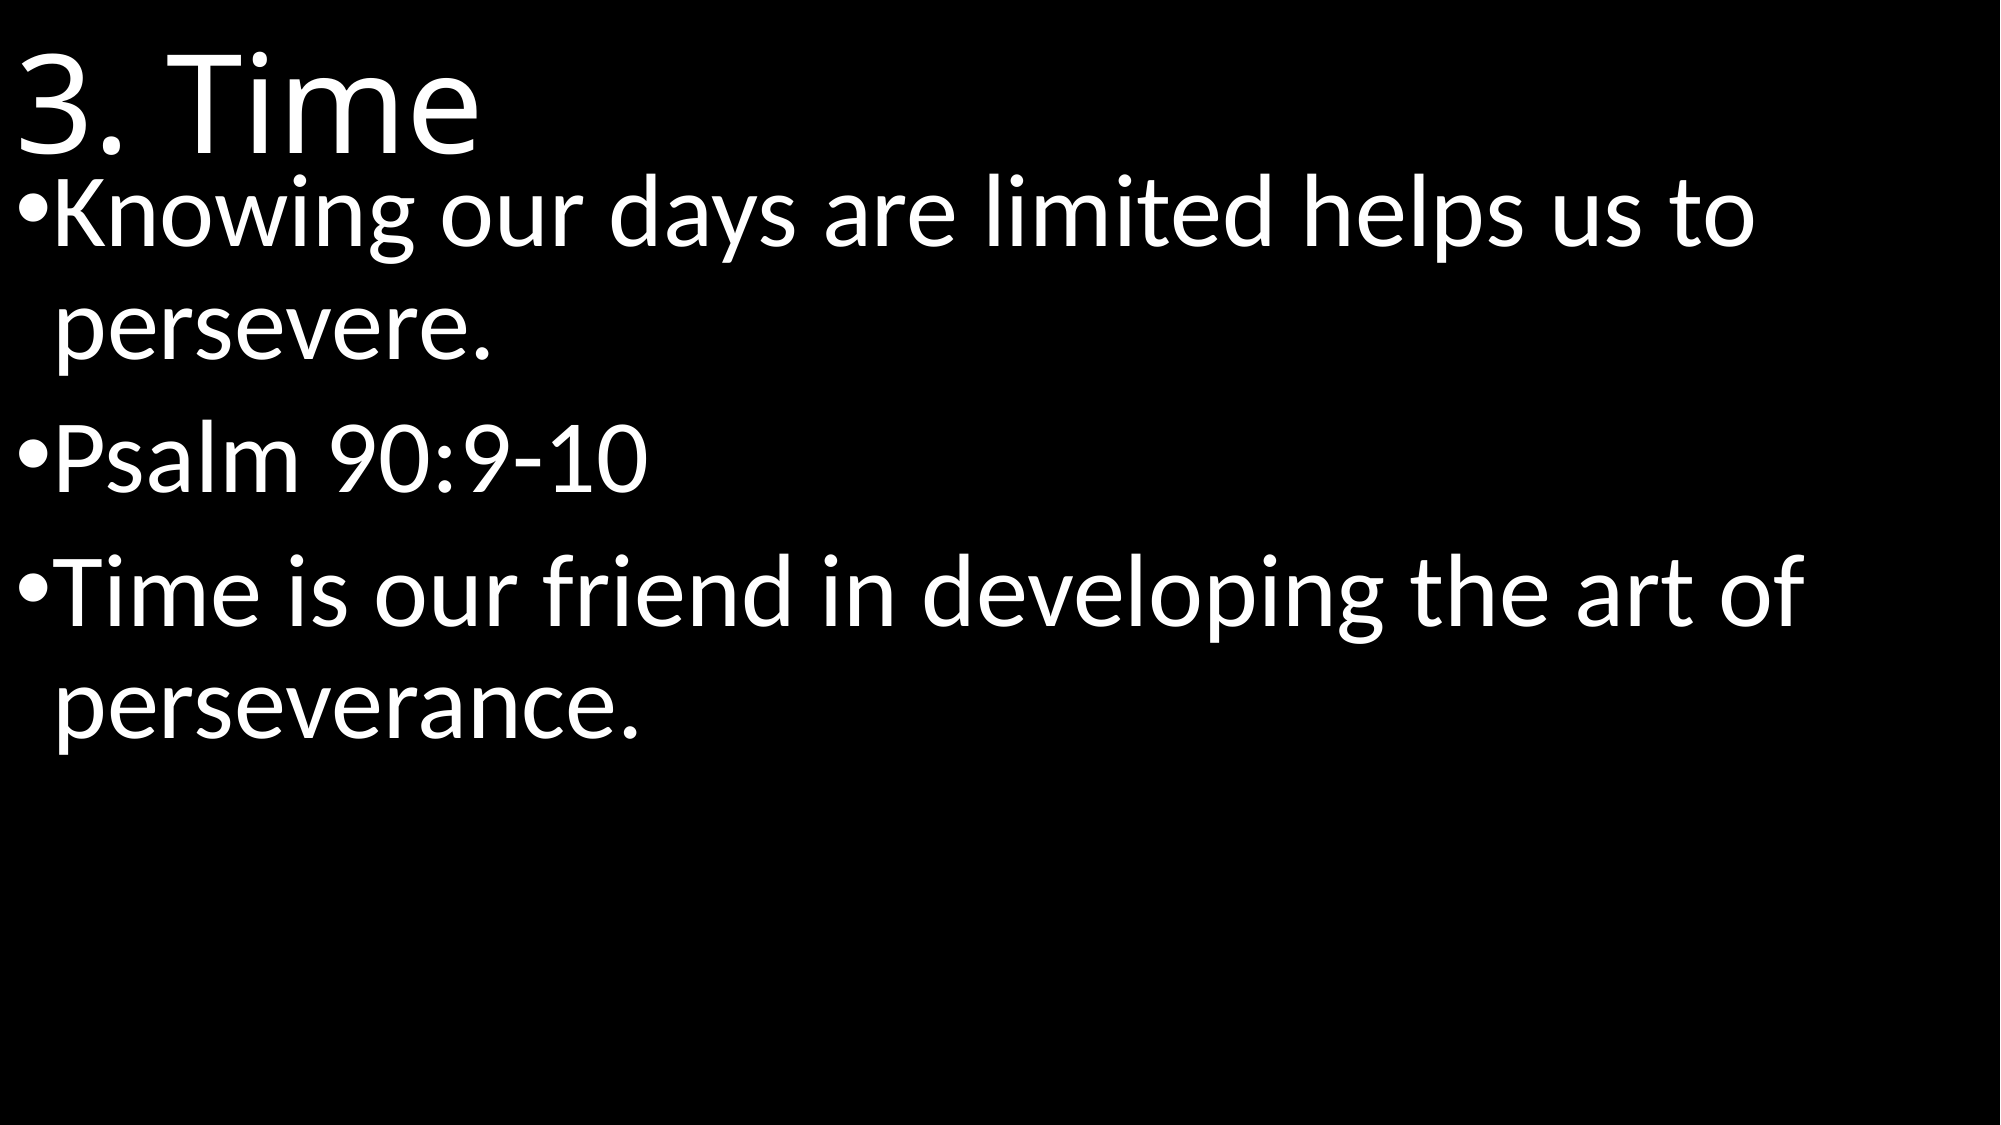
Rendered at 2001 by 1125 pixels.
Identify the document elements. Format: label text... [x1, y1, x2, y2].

title 3. Time [0, 0, 2000, 149]
list Knowing our days are limited helps us to persevere. Psalm 90:9-10 Time is our friend in developing the art of perseverance. [0, 149, 2000, 1125]
